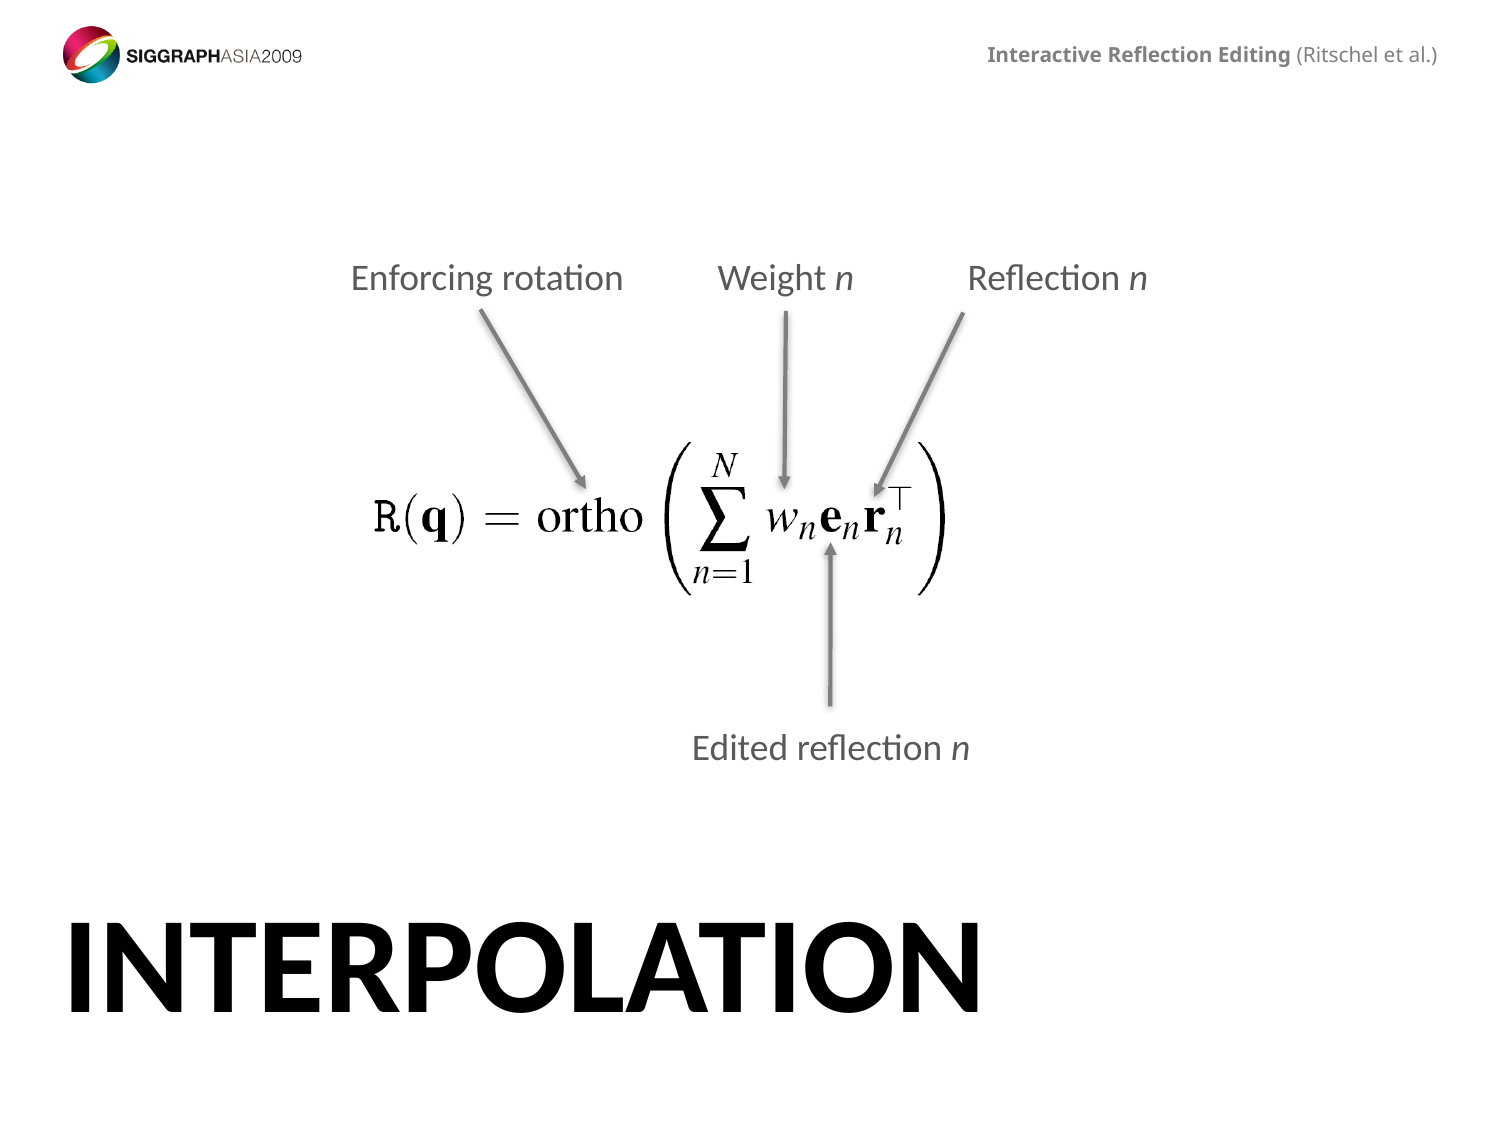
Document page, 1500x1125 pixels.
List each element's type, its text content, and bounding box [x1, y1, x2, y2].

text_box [333, 245, 642, 490]
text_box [674, 542, 988, 777]
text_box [701, 245, 871, 490]
title INterpolation [62, 875, 1413, 1084]
picture [50, 14, 338, 100]
picture [351, 433, 950, 607]
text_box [873, 245, 1165, 498]
